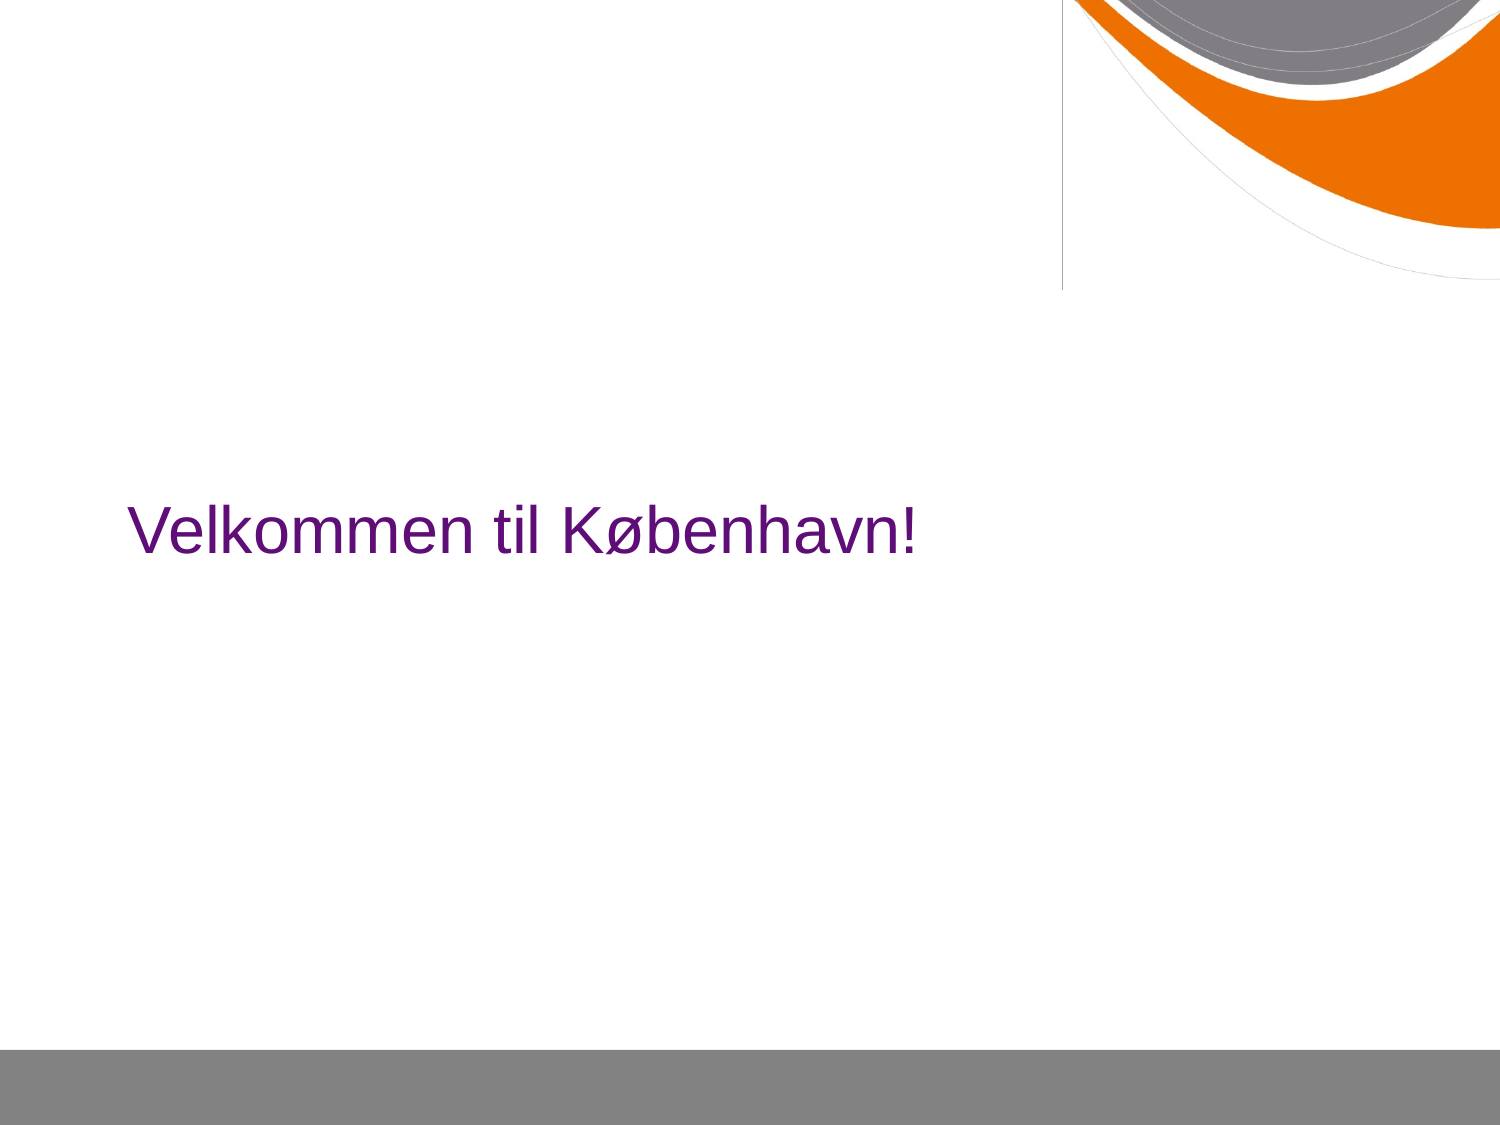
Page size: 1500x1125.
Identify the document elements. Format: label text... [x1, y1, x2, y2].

picture [1062, 0, 1500, 290]
title Velkommen til København! [112, 479, 1388, 811]
